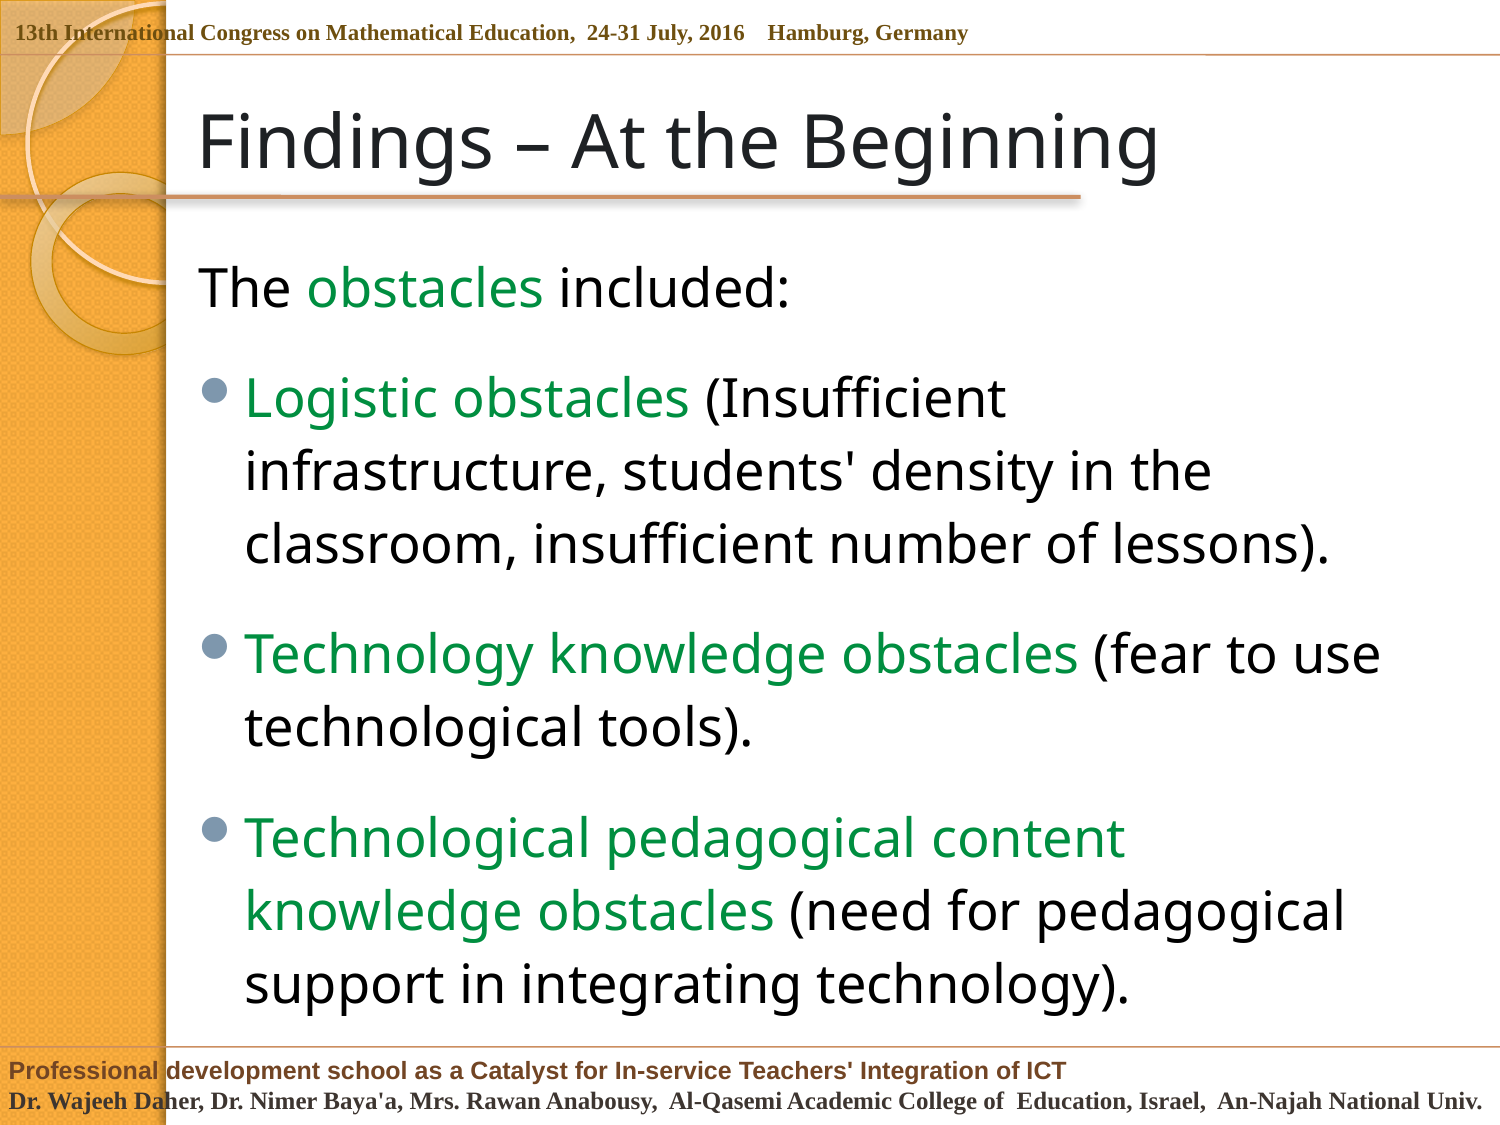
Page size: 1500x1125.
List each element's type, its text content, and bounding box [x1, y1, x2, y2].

list The obstacles included: Logistic obstacles (Insufficient infrastructure, students' density in the classroom, insufficient number of lessons). Technology knowledge obstacles (fear to use technological tools). Technological pedagogical content knowledge obstacles (need for pedagogical support in integrating technology). [169, 237, 1400, 1048]
title Findings – At the Beginning [181, 45, 1412, 233]
